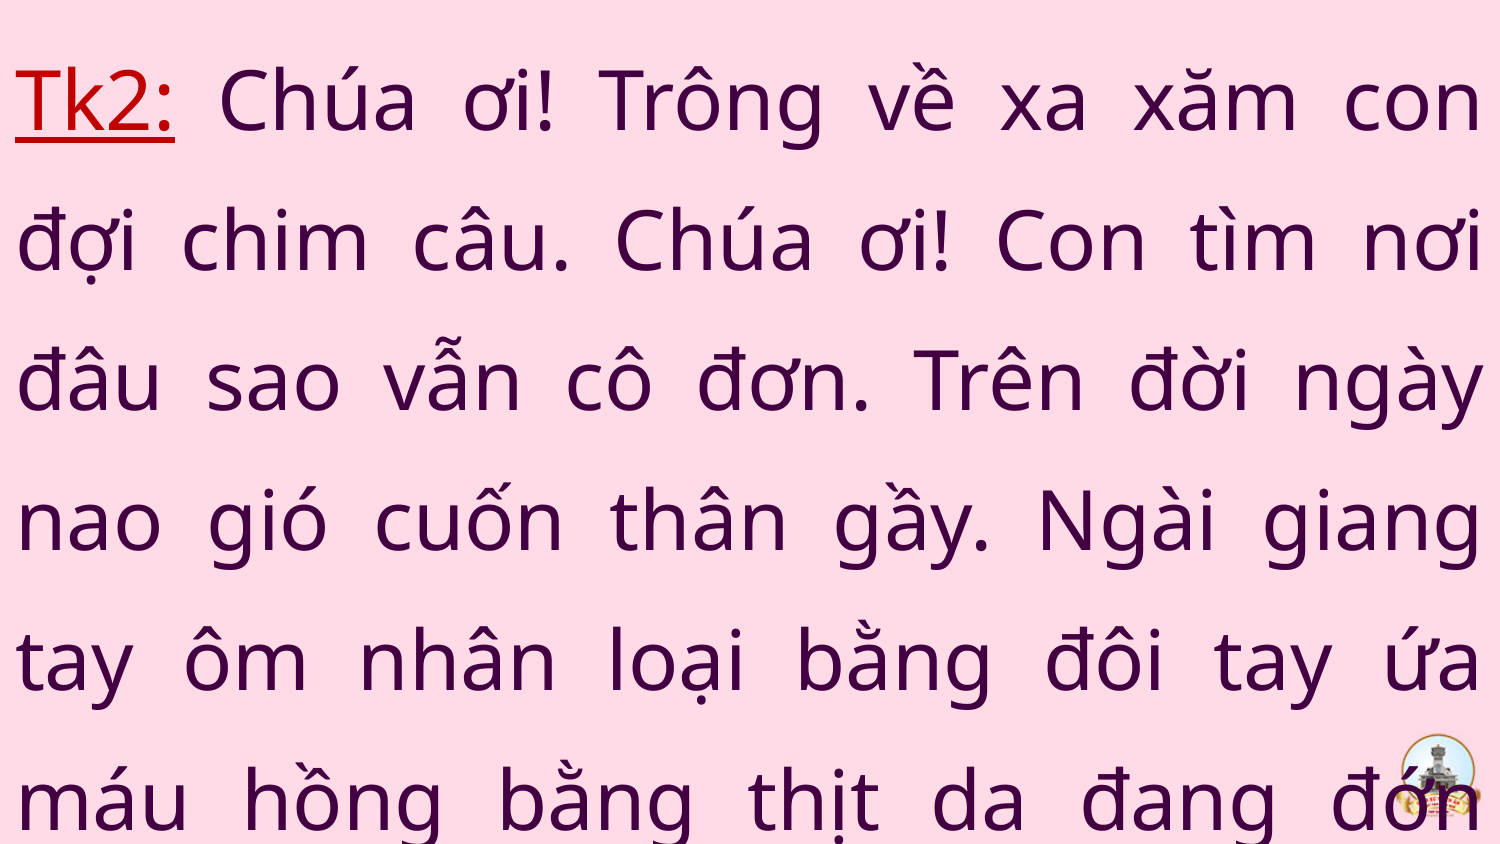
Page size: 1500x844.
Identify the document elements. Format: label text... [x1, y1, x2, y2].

subtitle Tk2: Chúa ơi! Trông về xa xăm con đợi chim câu. Chúa ơi! Con tìm nơi đâu sao vẫn cô đơn. Trên đời ngày nao gió cuốn thân gầy. Ngài giang tay ôm nhân loại bằng đôi tay ứa máu hồng bằng thịt da đang đớn đau. [0, 0, 1500, 844]
